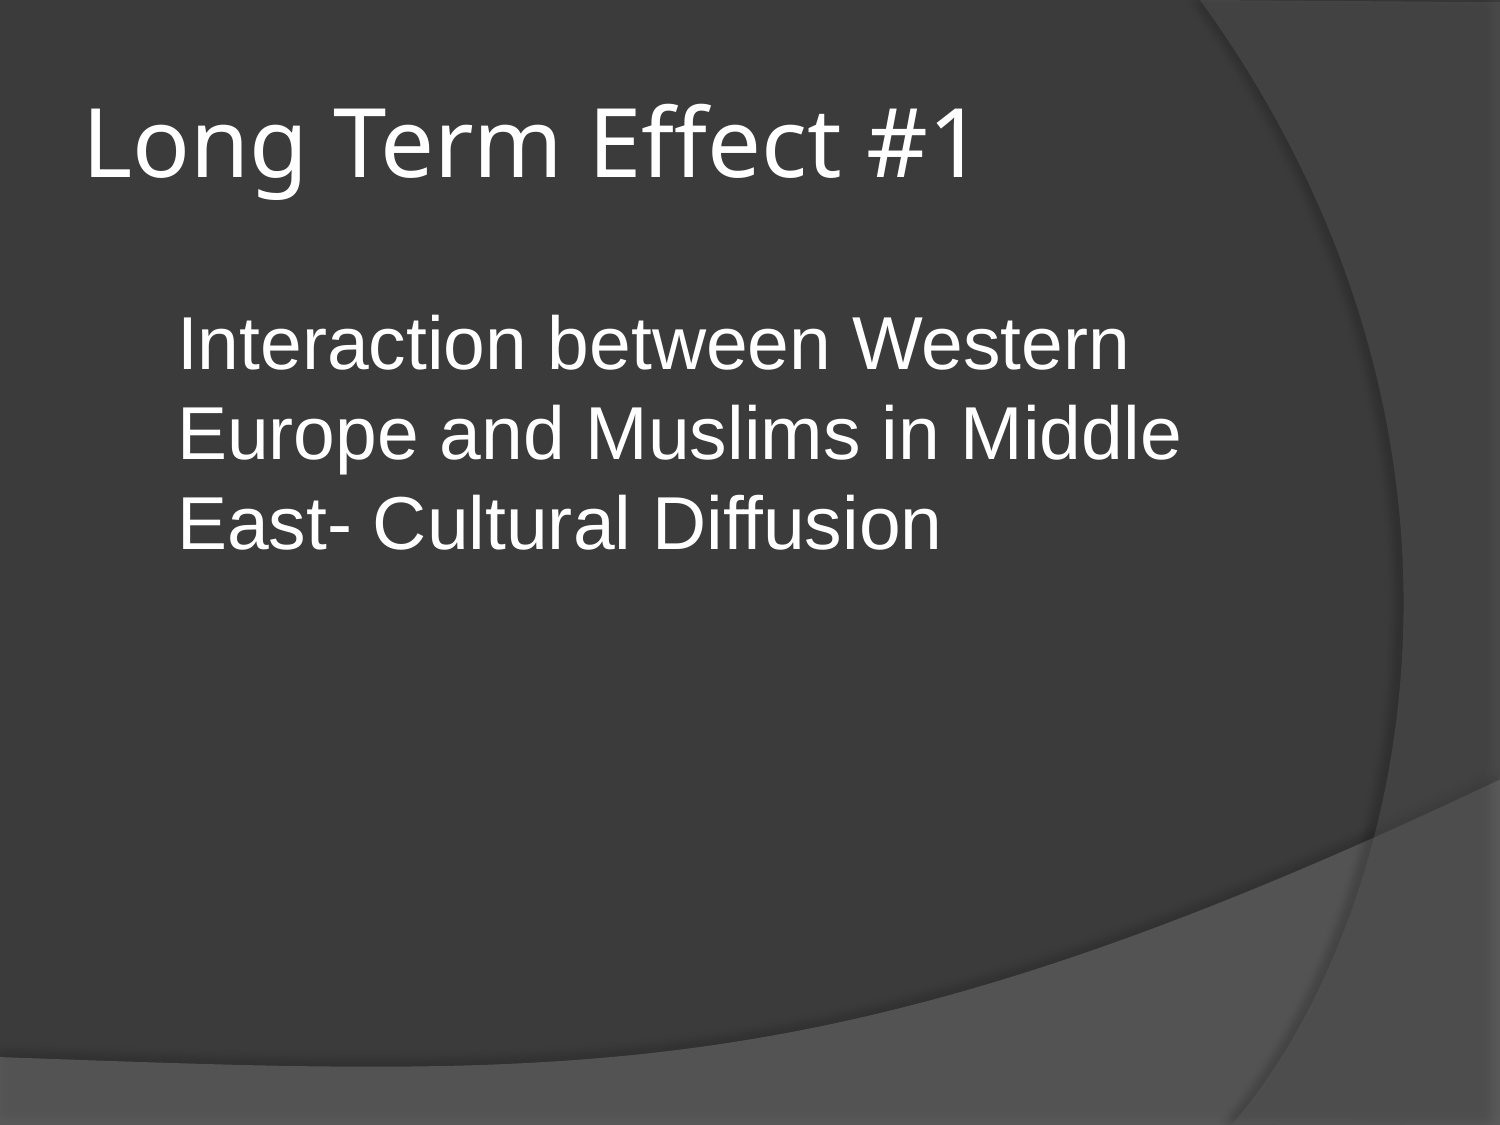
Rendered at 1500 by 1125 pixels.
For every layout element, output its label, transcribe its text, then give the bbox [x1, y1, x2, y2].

title Long Term Effect #1 [75, 45, 1300, 233]
text_box Interaction between Western Europe and Muslims in Middle East- Cultural Diffusion [162, 287, 1263, 573]
